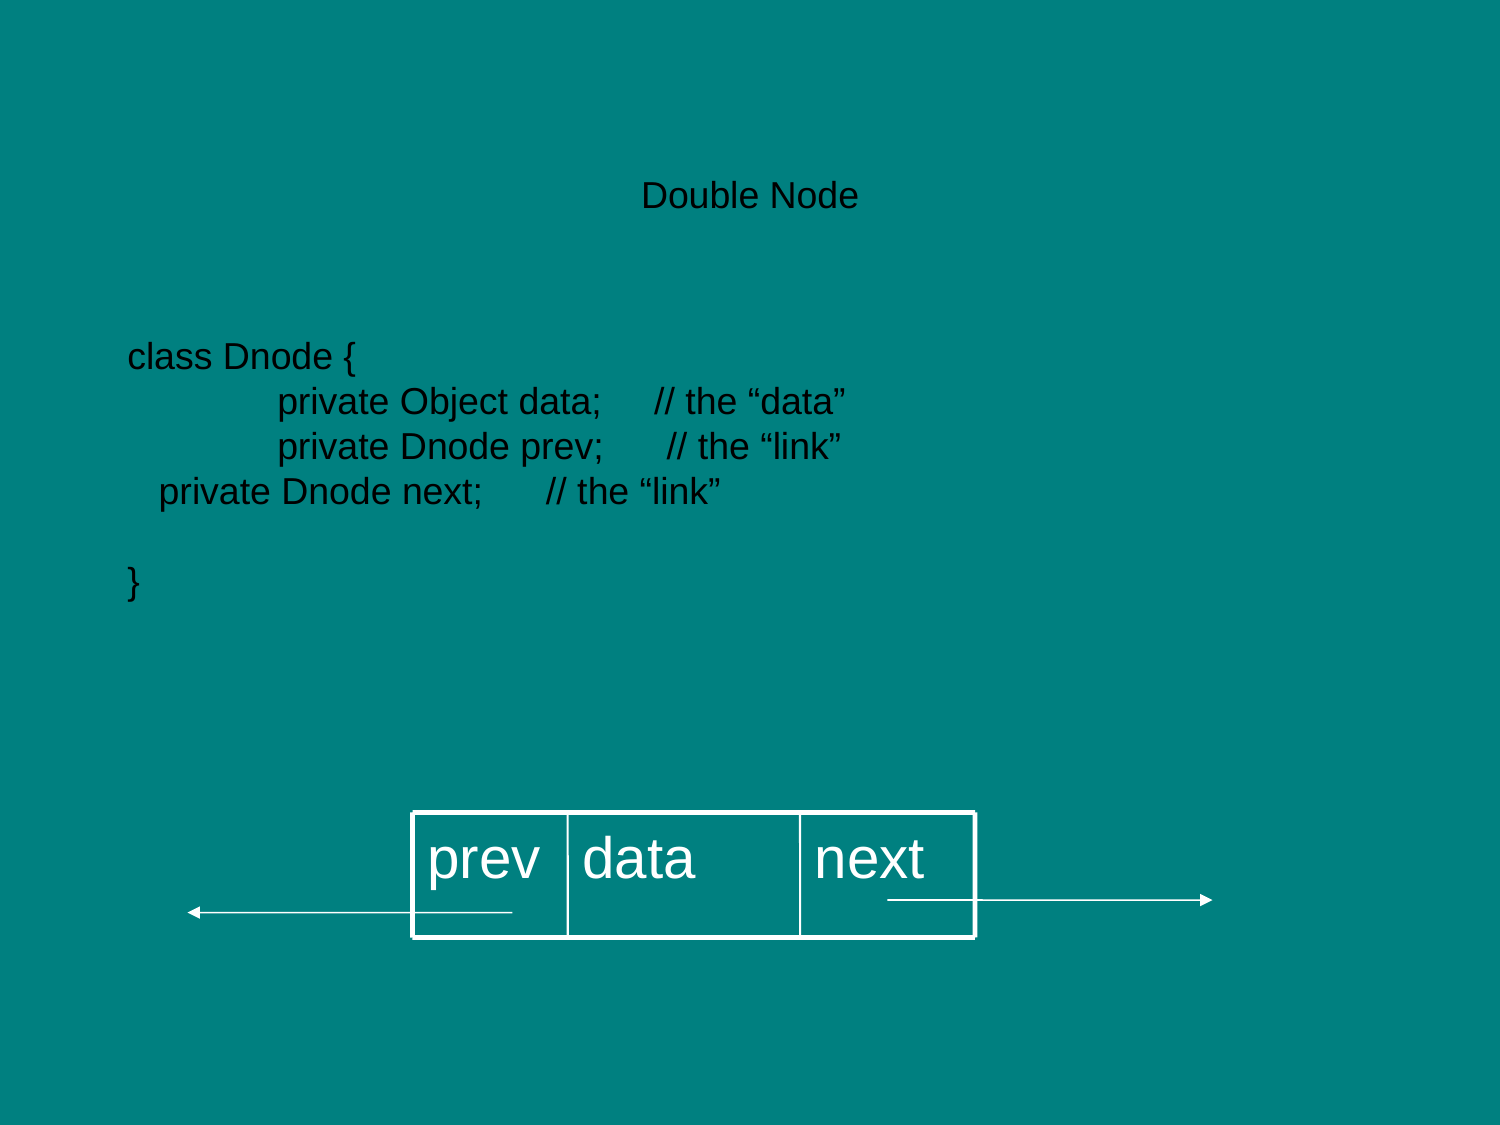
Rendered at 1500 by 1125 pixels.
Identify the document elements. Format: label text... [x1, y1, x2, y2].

text_box data [568, 813, 800, 937]
text_box prev [413, 813, 567, 937]
text_box [887, 893, 1213, 907]
text_box [187, 906, 513, 919]
text_box class Dnode { private Object data; // the “data” private Dnode prev; // the “link” private Dnode next; // the “link” } [112, 324, 1388, 1050]
text_box Double Node [112, 99, 1388, 288]
text_box next [801, 813, 975, 937]
